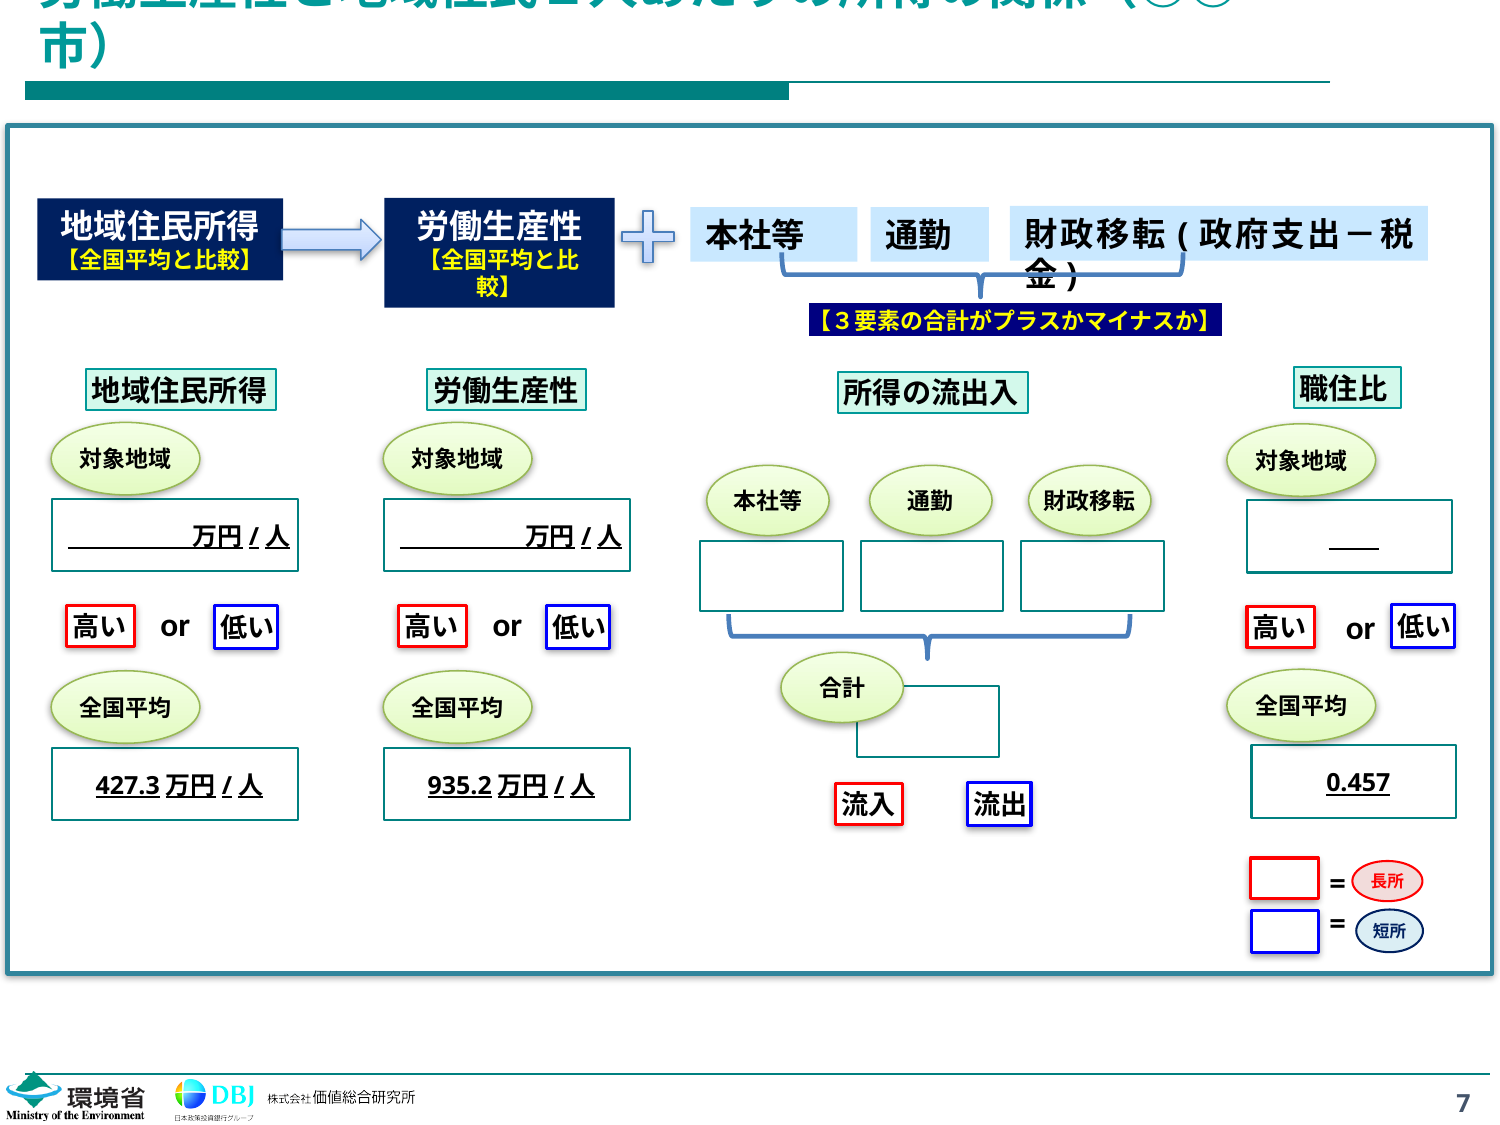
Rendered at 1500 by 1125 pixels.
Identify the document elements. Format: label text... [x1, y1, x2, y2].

text_box 7 [1431, 1080, 1496, 1122]
text_box or [1331, 598, 1500, 654]
text_box 全国平均 [1226, 668, 1377, 743]
text_box = = [1314, 853, 1493, 989]
text_box 全国平均 [382, 669, 533, 745]
text_box 職住比 [1293, 366, 1401, 409]
text_box 低い [214, 605, 279, 649]
text_box 万円/人 [383, 498, 630, 572]
text_box 【３要素の合計がプラスかマイナスか】 [794, 298, 1472, 369]
text_box 本社等 [690, 207, 858, 262]
text_box 所得の流出入 [837, 371, 1028, 413]
text_box 0.457 [1251, 745, 1457, 818]
text_box 対象地域 [1226, 423, 1377, 498]
text_box 通勤 [868, 464, 993, 537]
text_box [7, 125, 1493, 974]
text_box [860, 540, 1004, 612]
text_box 万円/人 [51, 498, 298, 572]
text_box [856, 686, 1000, 757]
text_box or [145, 596, 324, 651]
text_box 労働生産性 [427, 368, 586, 410]
text_box [699, 540, 843, 612]
text_box 長所 [1352, 860, 1423, 902]
slide_number 7 [1393, 1079, 1500, 1122]
picture [2, 1071, 148, 1125]
text_box [780, 252, 1184, 298]
text_box 935.2万円/人 [383, 747, 630, 821]
text_box 財政移転(政府支出－税金) [1009, 205, 1428, 261]
text_box [621, 210, 675, 263]
text_box 労働生産性 【全国平均と比較】 [384, 197, 615, 308]
text_box [1021, 540, 1164, 612]
text_box 低い [546, 605, 611, 649]
text_box 流入 [835, 783, 904, 825]
text_box 427.3万円/人 [51, 747, 298, 821]
text_box [1246, 500, 1452, 573]
text_box 高い [398, 605, 467, 647]
text_box [1251, 909, 1319, 954]
text_box 本社等 [705, 464, 830, 537]
text_box 短所 [1356, 909, 1423, 953]
text_box 財政移転 [1027, 464, 1152, 537]
text_box 合計 [780, 651, 905, 724]
text_box 流出 [967, 782, 1032, 826]
text_box [280, 218, 382, 261]
text_box [727, 614, 1131, 660]
text_box 通勤 [870, 207, 989, 252]
text_box 対象地域 [50, 421, 201, 496]
text_box 対象地域 [382, 421, 533, 496]
text_box 地域住民所得 【全国平均と比較】 [37, 198, 284, 281]
text_box 高い [66, 605, 135, 647]
text_box 高い [1246, 606, 1315, 648]
text_box 地域住民所得 [85, 368, 276, 410]
text_box 全国平均 [50, 669, 201, 745]
text_box or [477, 596, 656, 651]
text_box [1250, 857, 1319, 900]
title 労働生産性と地域住民１人あたりの所得の関係（○○市） [23, 0, 1353, 83]
picture [171, 1075, 419, 1125]
